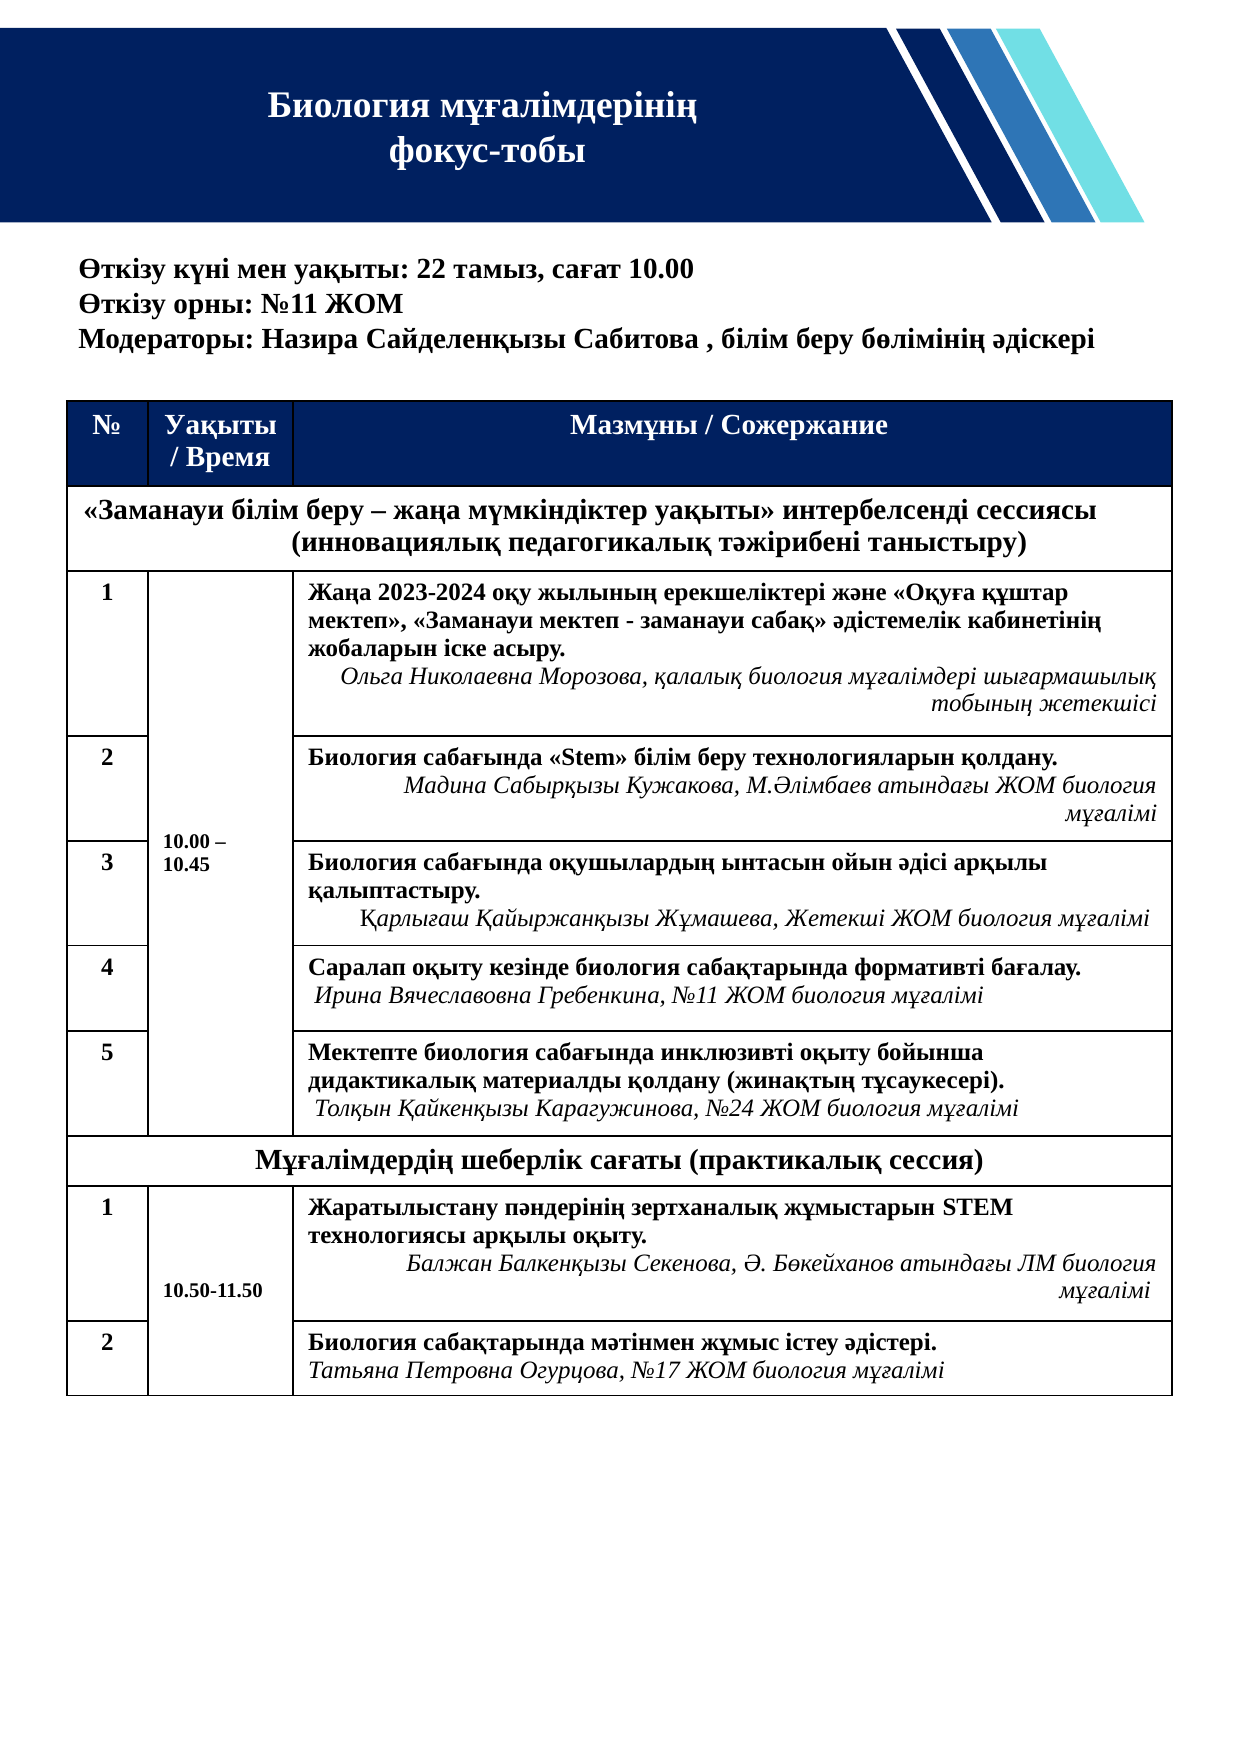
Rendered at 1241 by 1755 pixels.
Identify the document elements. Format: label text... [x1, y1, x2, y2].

text_box [0, 26, 912, 224]
table_cell Мектепте биология сабағында инклюзивті оқыту бойынша дидактикалық материалды қолдану (жинақтың тұсаукесері). Толқын Қайкенқызы Карагужинова, №24 ЖОМ биология мұғалімі [294, 1032, 1171, 1135]
table_cell Мұғалімдердің шеберлік сағаты (практикалық сессия) [68, 1137, 1171, 1185]
text_box [945, 27, 1098, 224]
table_cell 10.50-11.50 [149, 1187, 292, 1395]
table_cell 3 [68, 842, 147, 945]
table_cell 1 [68, 572, 147, 735]
text_box [894, 27, 1047, 224]
table_cell Биология сабақтарында мәтінмен жұмыс істеу әдістері. Татьяна Петровна Огурцова, №17 ЖОМ биология мұғалімі [294, 1322, 1171, 1395]
table_cell 5 [68, 1032, 147, 1135]
table_cell Жаратылыстану пәндерінің зертханалық жұмыстарын STEM технологиясы арқылы оқыту. Балжан Балкенқызы Секенова, Ә. Бөкейханов атындағы ЛМ биология мұғалімі [294, 1187, 1171, 1320]
text_box [994, 27, 1147, 224]
text_box [947, 137, 994, 224]
table_cell 4 [68, 946, 147, 1030]
text_box Өткізу күні мен уақыты: 22 тамыз, сағат 10.00 Өткізу орны: №11 ЖОМ Модераторы: Назира Сайделенқызы Сабитова , білім беру бөлімінің әдіскері [63, 242, 1173, 397]
table_cell 10.00 – 10.45 [149, 572, 292, 1135]
table_cell Биология сабағында «Stem» білім беру технологияларын қолдану. Мадина Сабырқызы Кужакова, М.Әлімбаев атындағы ЖОМ биология мұғалімі [294, 737, 1171, 840]
table_cell Саралап оқыту кезінде биология сабақтарында формативті бағалау. Ирина Вячеславовна Гребенкина, №11 ЖОМ биология мұғалімі [294, 946, 1171, 1030]
table_cell «Заманауи білім беру – жаңа мүмкіндіктер уақыты» интербелсенді сессиясы (инновациялық педагогикалық тәжірибені таныстыру) [68, 487, 1171, 570]
table_header № [68, 402, 147, 485]
text_box Биология мұғалімдерінің фокус-тобы [28, 72, 947, 268]
table_cell 1 [68, 1187, 147, 1320]
table_cell Жаңа 2023-2024 оқу жылының ерекшеліктері және «Оқуға құштар мектеп», «Заманауи мектеп - заманауи сабақ» әдістемелік кабинетінің жобаларын іске асыру. Ольга Николаевна Морозова, қалалық биология мұғалімдері шығармашылық тобының жетекшісі [294, 572, 1171, 735]
table_cell Биология сабағында оқушылардың ынтасын ойын әдісі арқылы қалыптастыру. Қарлығаш Қайыржанқызы Жұмашева, Жетекші ЖОМ биология мұғалімі [294, 842, 1171, 945]
table_header Мазмұны / Сожержание [294, 402, 1171, 485]
table_cell 2 [68, 1322, 147, 1395]
table_header Уақыты / Время [149, 402, 292, 485]
table_cell 2 [68, 737, 147, 840]
